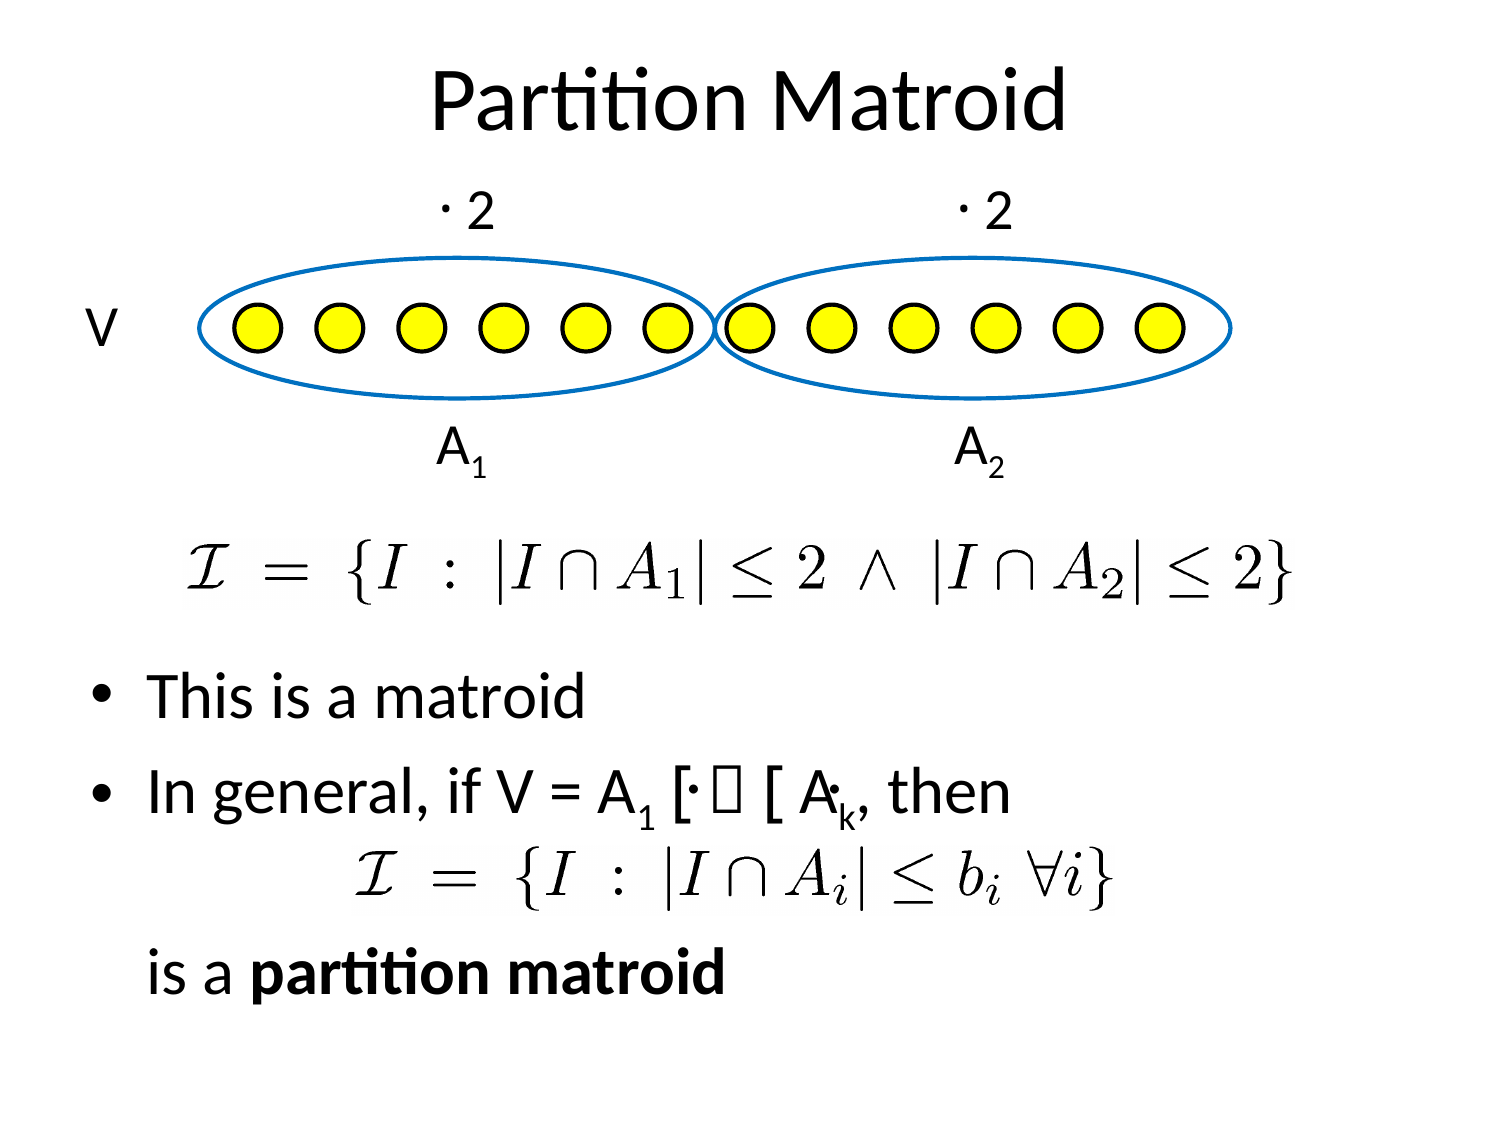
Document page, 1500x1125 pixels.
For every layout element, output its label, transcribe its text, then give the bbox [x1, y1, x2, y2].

title Partition Matroid [75, 0, 1425, 188]
text_box [712, 255, 1233, 400]
text_box . [810, 711, 860, 816]
text_box A1 [421, 398, 502, 493]
text_box V [70, 281, 134, 366]
text_box . [670, 711, 719, 816]
picture [351, 844, 1115, 917]
text_box This is a matroid In general, if V = A1 [  [ Ak, then is a partition matroid [75, 644, 1465, 1020]
text_box · 2 [941, 164, 1030, 249]
picture [181, 538, 1295, 611]
text_box [197, 255, 715, 400]
text_box A2 [939, 398, 1020, 493]
text_box · 2 [423, 164, 512, 249]
